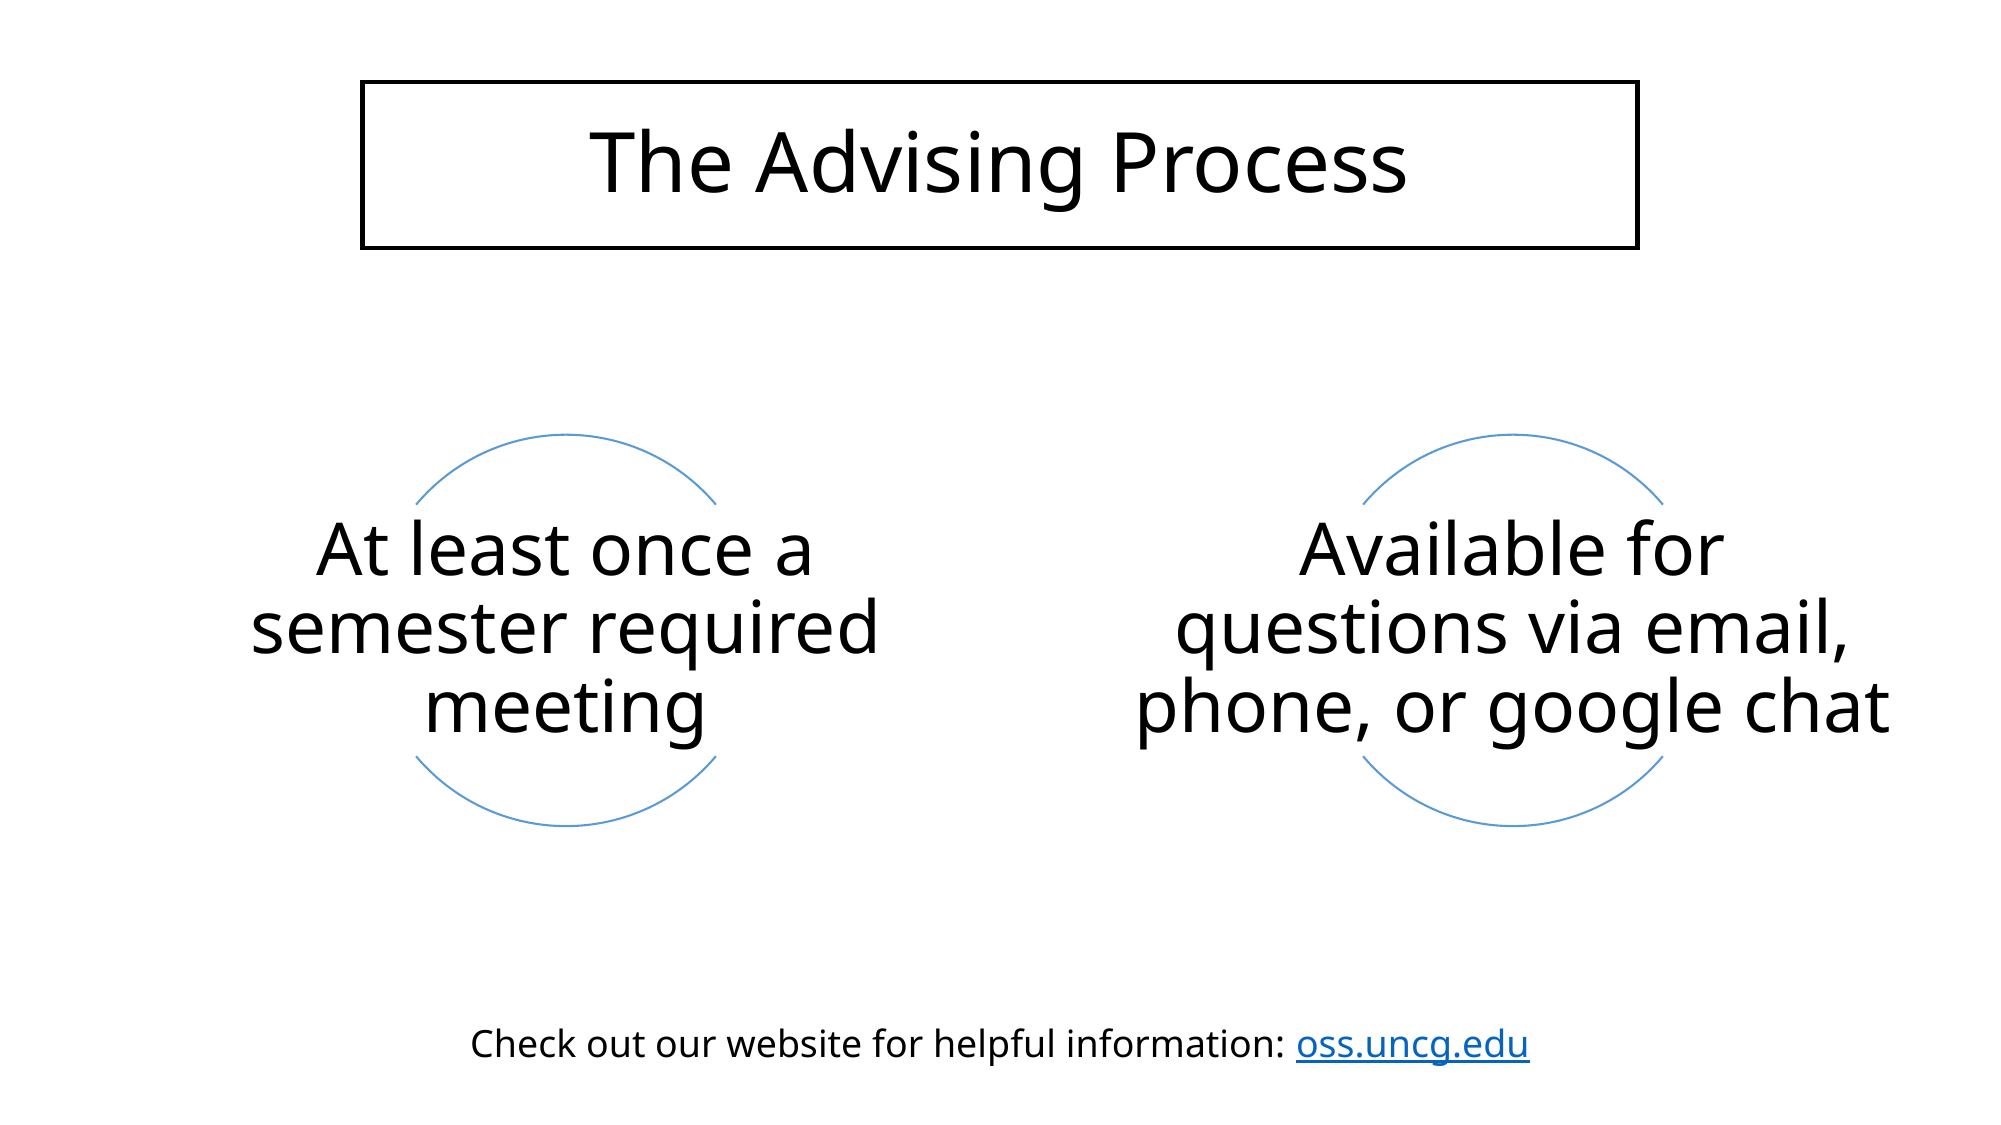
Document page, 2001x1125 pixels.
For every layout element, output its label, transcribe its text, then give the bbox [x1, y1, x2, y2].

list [174, 286, 1905, 974]
text_box Check out our website for helpful information: oss.uncg.edu [0, 1012, 2000, 1079]
title The Advising Process [362, 82, 1638, 249]
